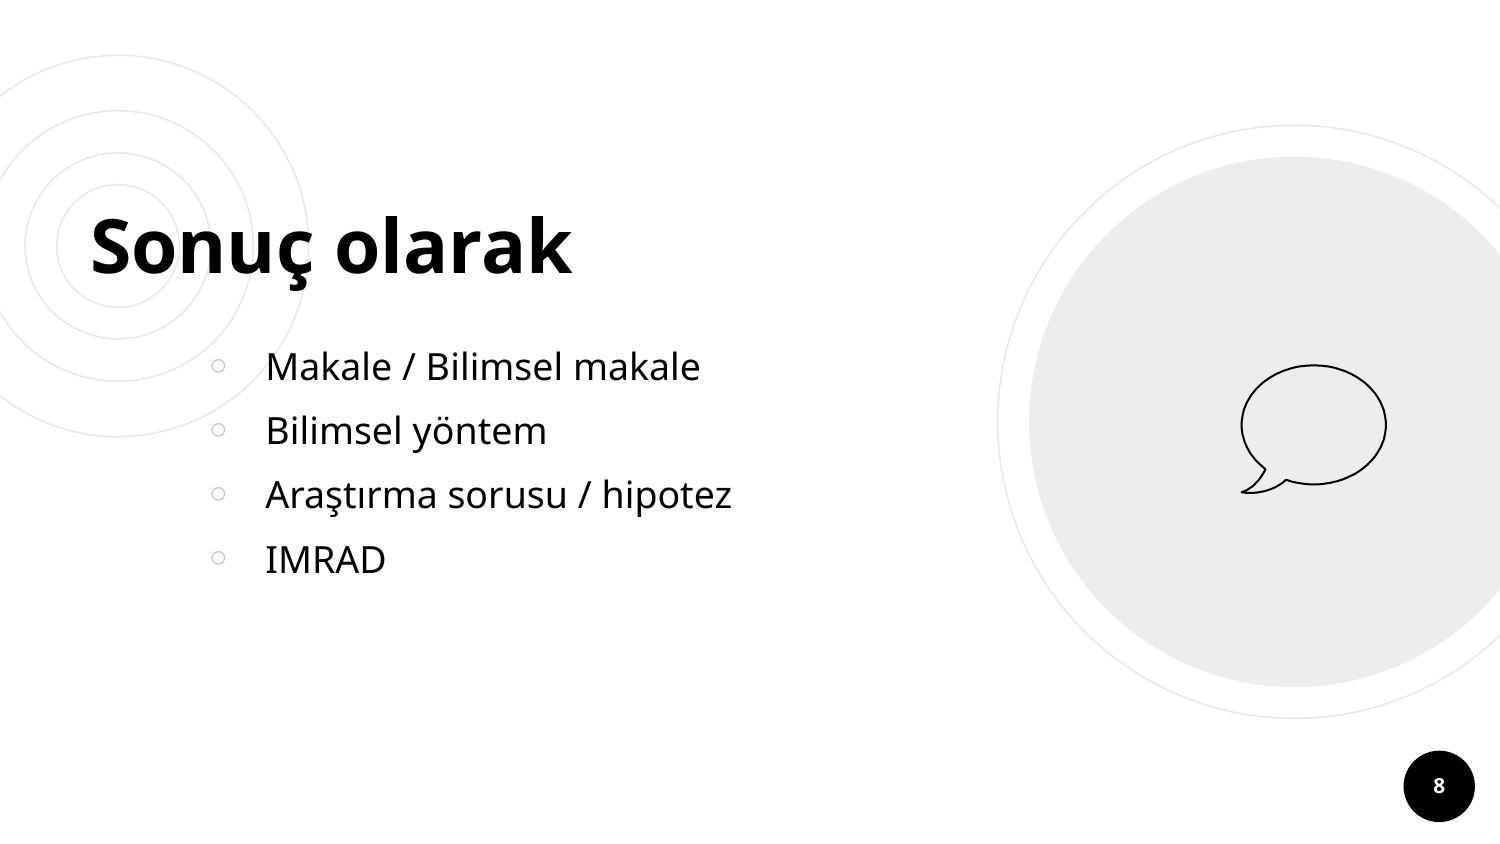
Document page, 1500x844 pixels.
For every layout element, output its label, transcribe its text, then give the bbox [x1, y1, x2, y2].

title Sonuç olarak [75, 191, 1055, 304]
list Makale / Bilimsel makale Bilimsel yöntem Araştırma sorusu / hipotez IMRAD [175, 321, 932, 751]
slide_number 8 [1403, 750, 1475, 823]
